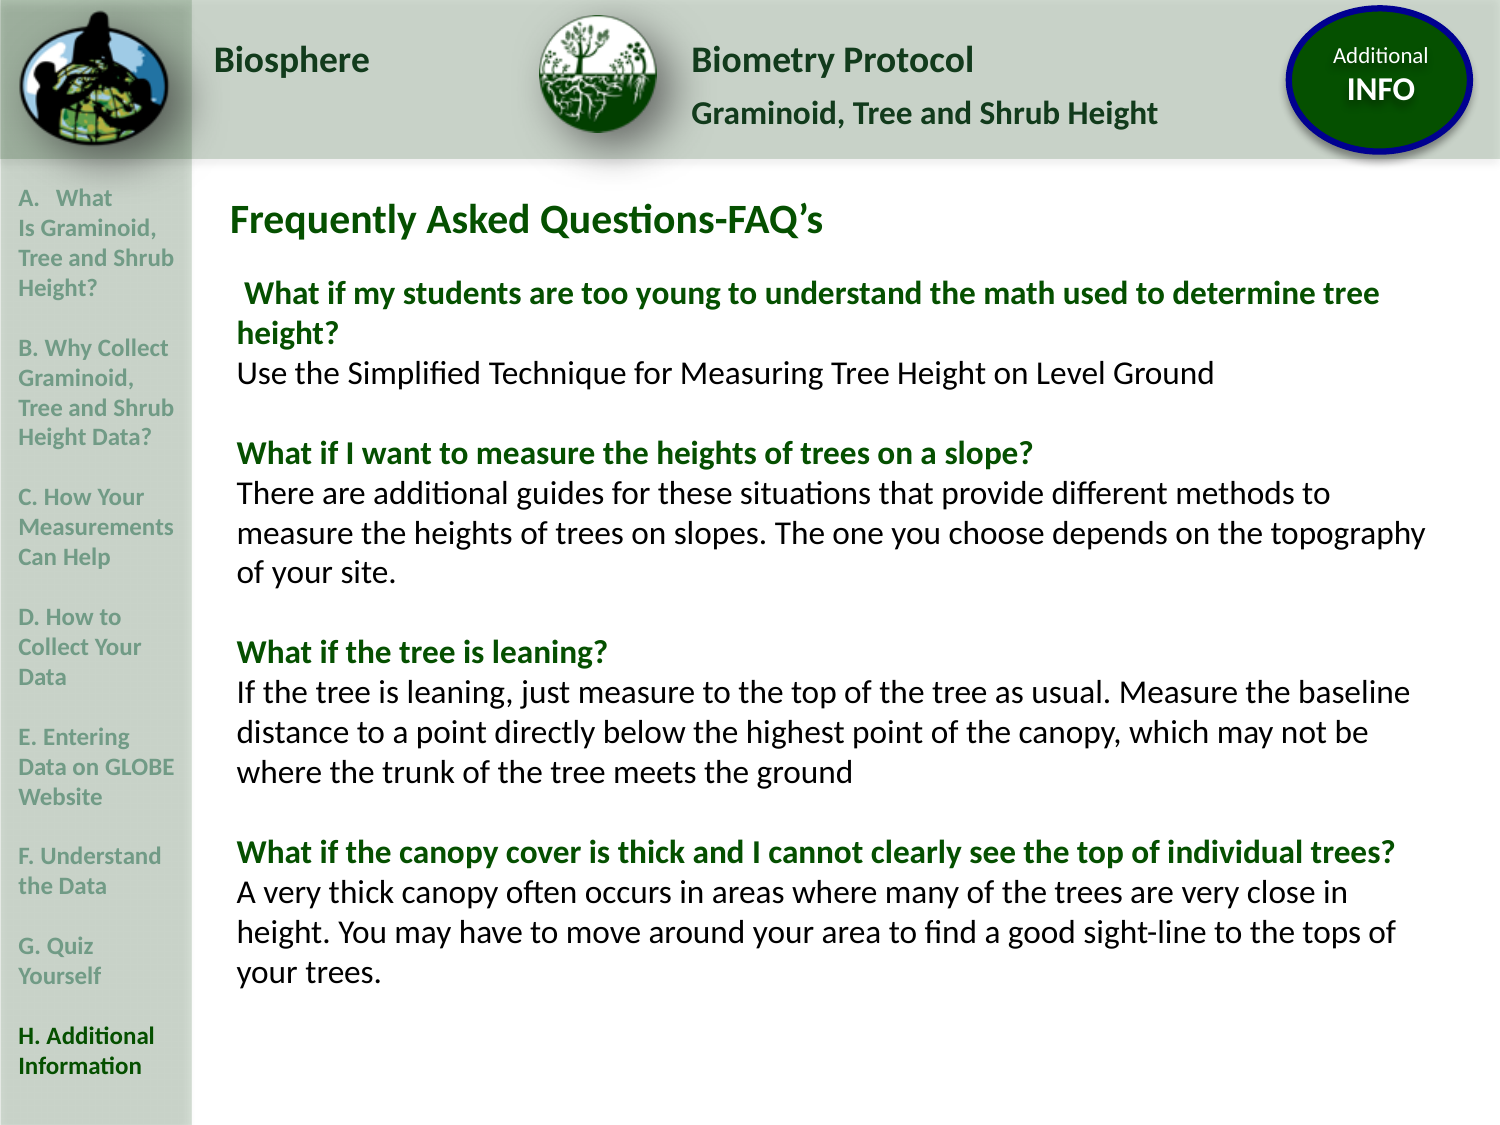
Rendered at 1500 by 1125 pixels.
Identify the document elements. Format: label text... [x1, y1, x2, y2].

picture [1, 0, 1500, 1124]
text_box Frequently Asked Questions-FAQ’s [215, 183, 865, 249]
text_box What if my students are too young to understand the math used to determine tree height? Use the Simplified Technique for Measuring Tree Height on Level Ground What if I want to measure the heights of trees on a slope? There are additional guides for these situations that provide different methods to measure the heights of trees on slopes. The one you choose depends on the topography of your site. What if the tree is leaning? If the tree is leaning, just measure to the top of the tree as usual. Measure the baseline distance to a point directly below the highest point of the canopy, which may not be where the trunk of the tree meets the ground What if the canopy cover is thick and I cannot clearly see the top of individual trees? A very thick canopy often occurs in areas where many of the trees are very close in height. You may have to move around your area to find a good sight-line to the tops of your trees. [221, 263, 1465, 998]
